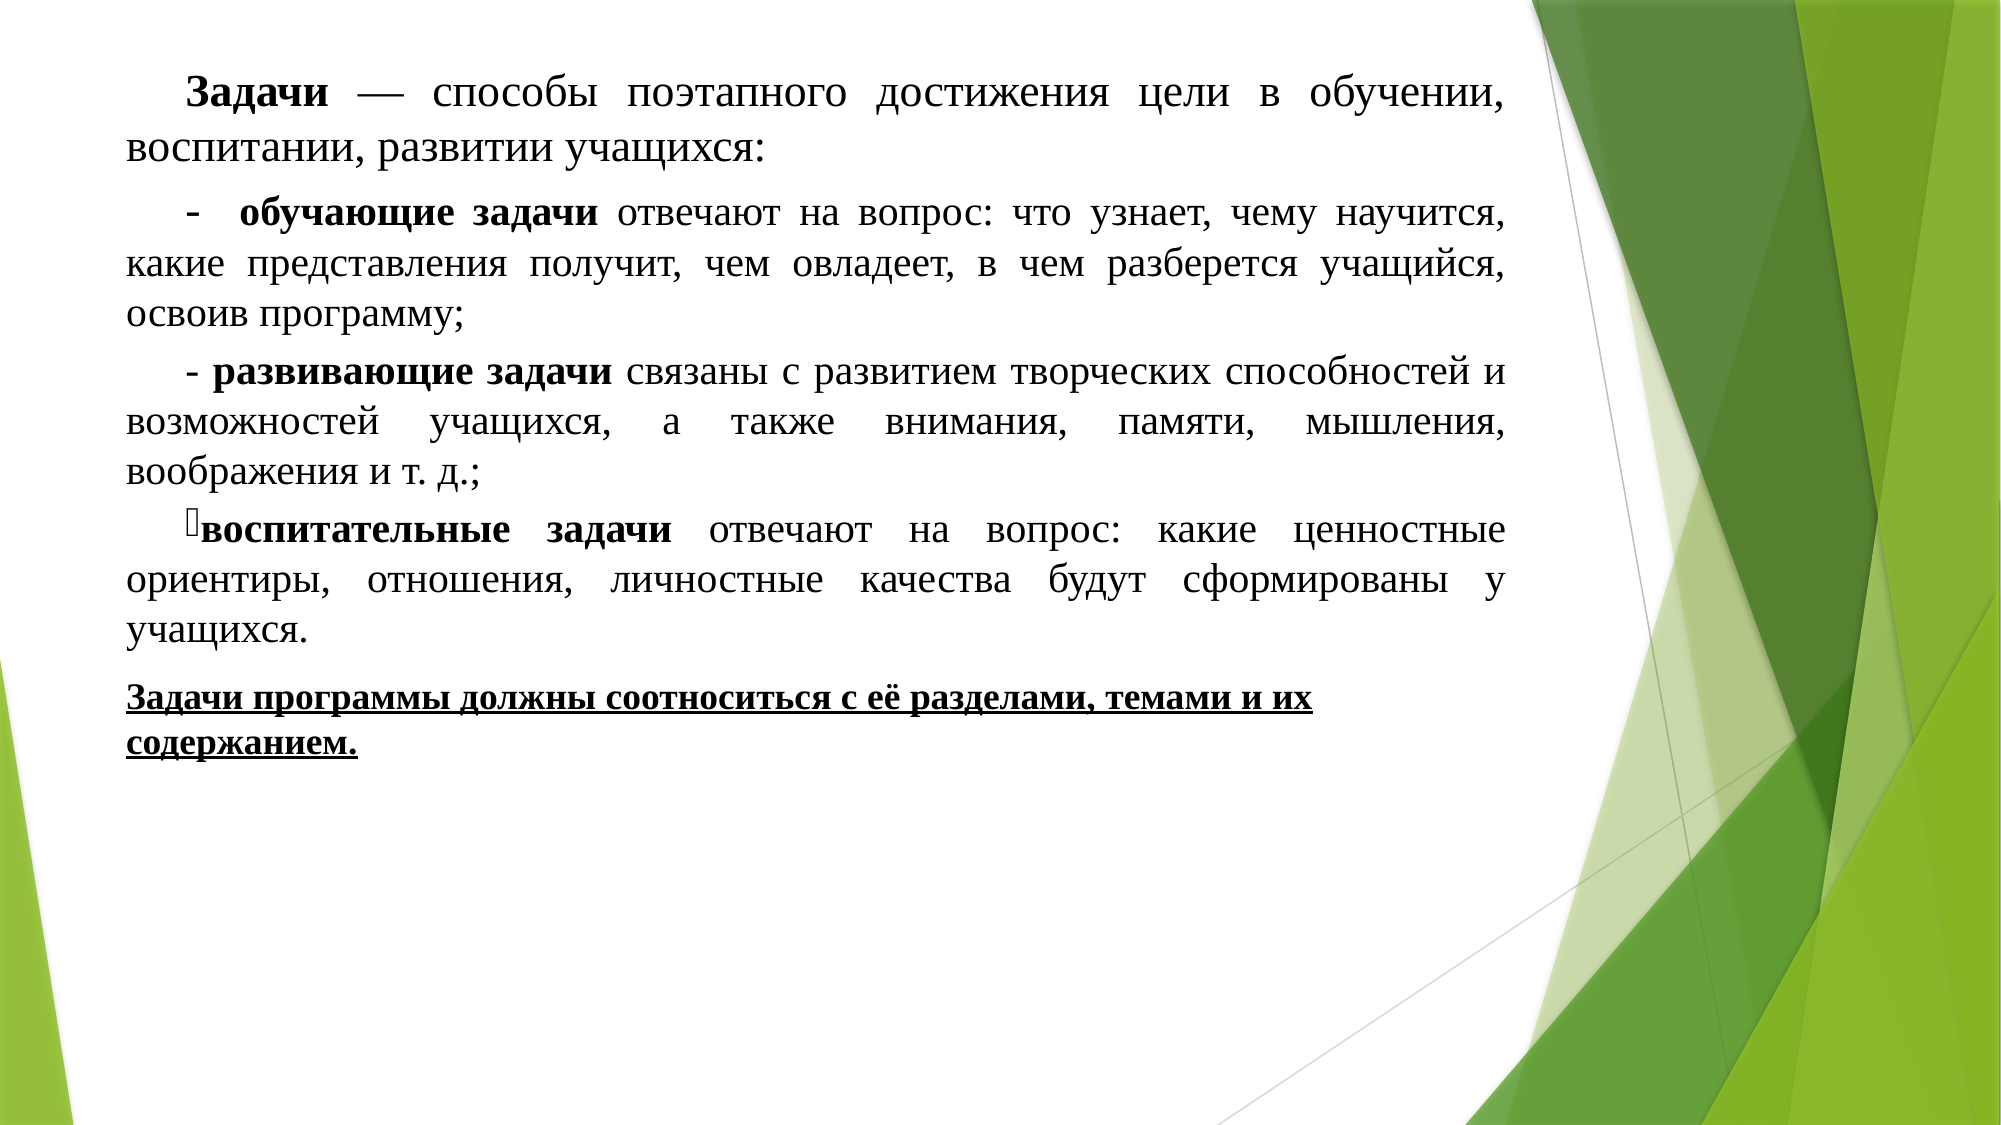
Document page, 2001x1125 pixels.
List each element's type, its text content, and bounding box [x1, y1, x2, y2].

list Задачи — способы поэтапного достижения цели в обучении, воспитании, развитии учащихся: - обучающие задачи отвечают на вопрос: что узнает, чему научится, какие представления получит, чем овладеет, в чем разберется учащийся, освоив программу; - развивающие задачи связаны с развитием творческих способностей и возможностей учащихся, а также внимания, памяти, мышления, воображения и т. д.; воспитательные задачи отвечают на вопрос: какие ценностные ориентиры, отношения, личностные качества будут сформированы у учащихся. Задачи программы должны соотноситься с её разделами, темами и их содержанием. [111, 52, 1522, 991]
